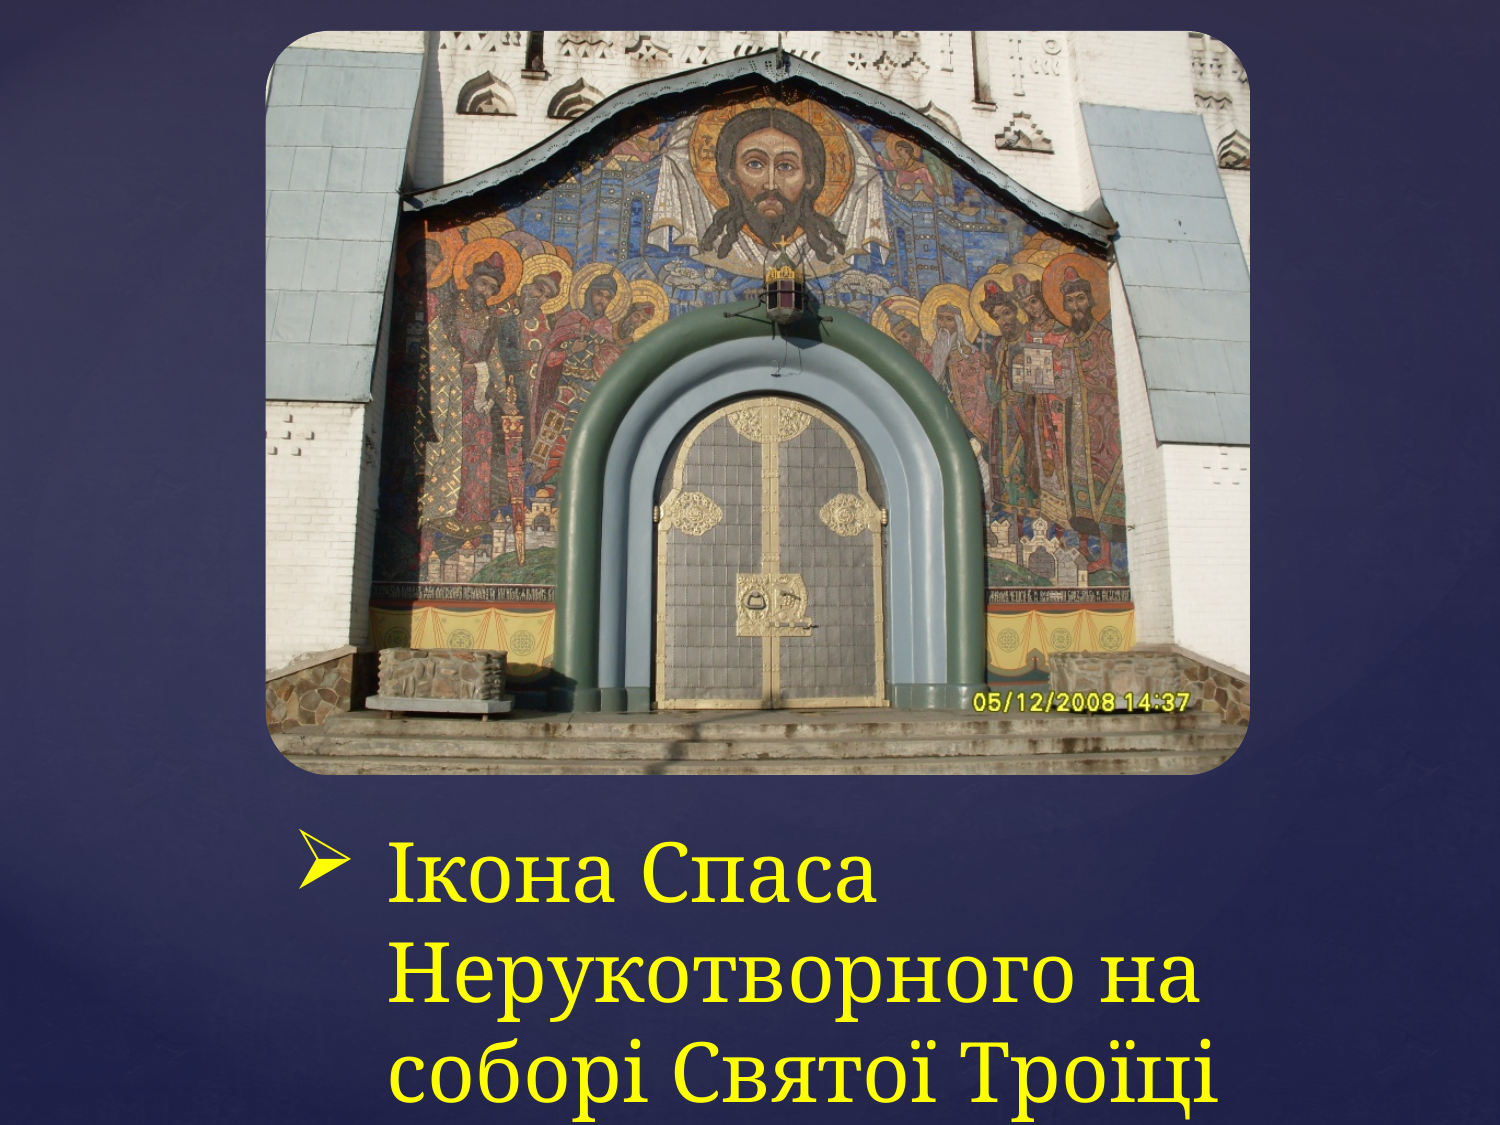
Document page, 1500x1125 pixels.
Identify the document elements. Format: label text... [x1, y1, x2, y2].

title Ікона Спаса Нерукотворного на соборі Святої Троїці [277, 976, 1445, 1125]
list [265, 30, 1251, 776]
